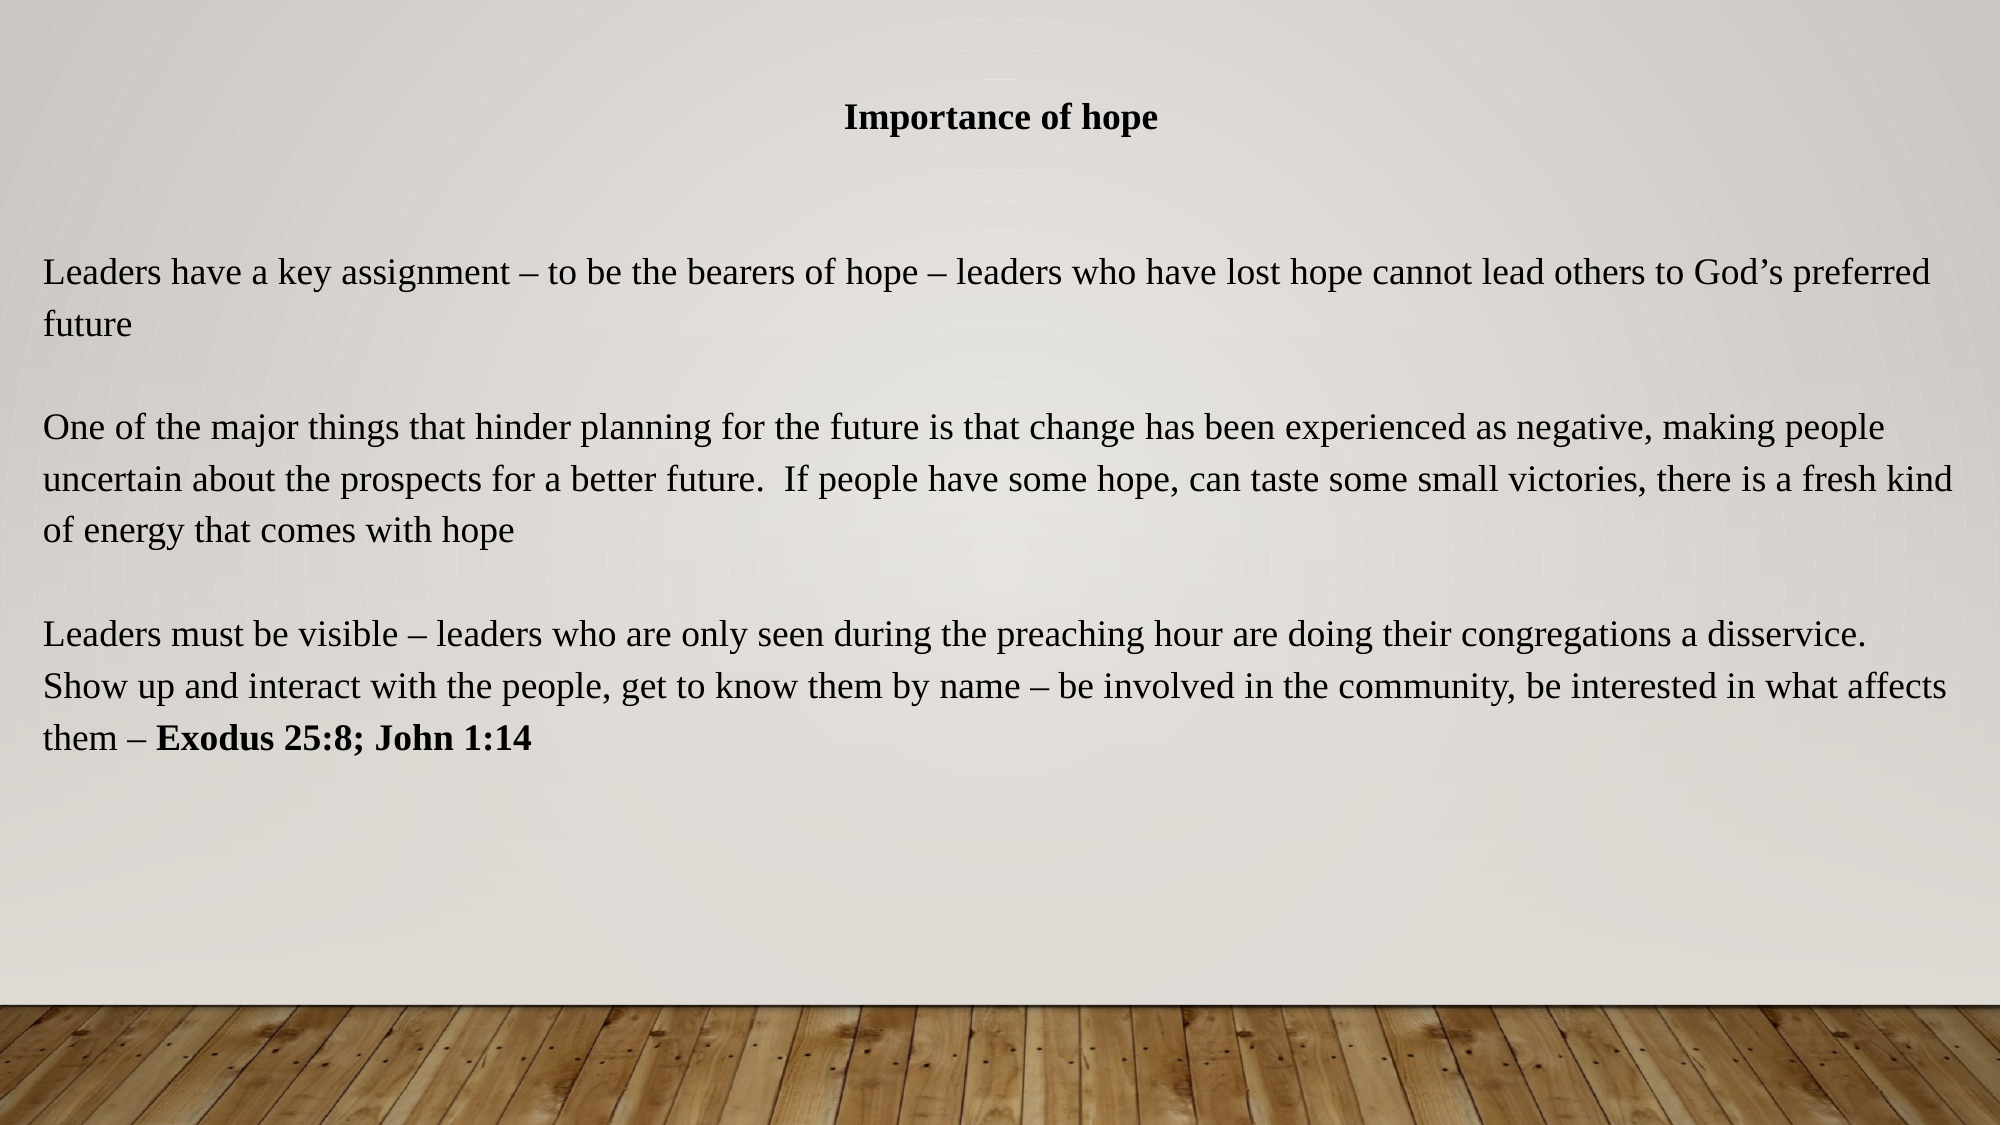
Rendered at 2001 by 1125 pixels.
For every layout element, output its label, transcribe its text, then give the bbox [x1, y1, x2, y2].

text_box Importance of hope Leaders have a key assignment – to be the bearers of hope – leaders who have lost hope cannot lead others to God’s preferred future One of the major things that hinder planning for the future is that change has been experienced as negative, making people uncertain about the prospects for a better future. If people have some hope, can taste some small victories, there is a fresh kind of energy that comes with hope Leaders must be visible – leaders who are only seen during the preaching hour are doing their congregations a disservice. Show up and interact with the people, get to know them by name – be involved in the community, be interested in what affects them – Exodus 25:8; John 1:14 [28, 32, 1974, 862]
picture [0, 1005, 2000, 1125]
